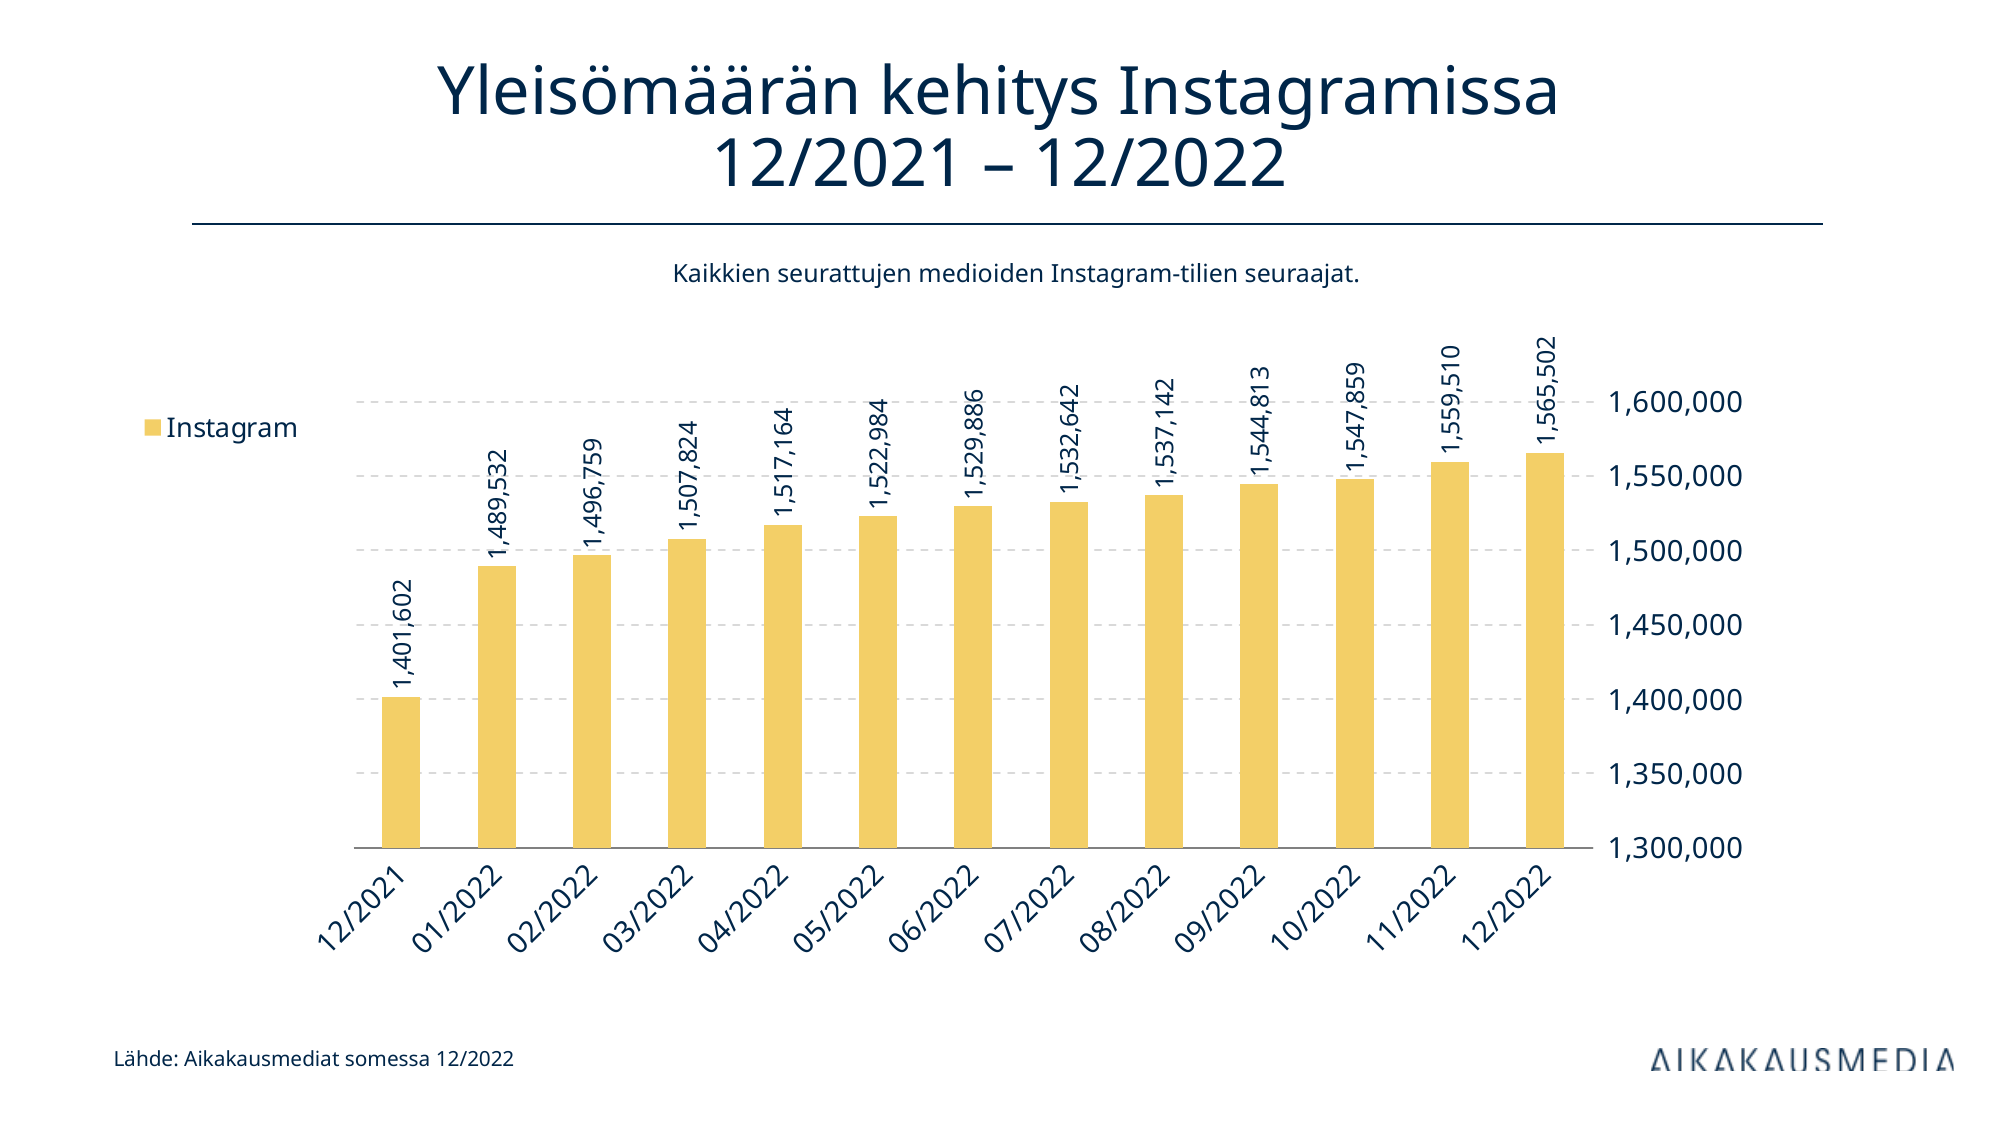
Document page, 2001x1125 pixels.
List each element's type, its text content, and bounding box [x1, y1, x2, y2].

chart [116, 307, 1842, 1016]
title Yleisömäärän kehitys Instagramissa 12/2021 – 12/2022 [137, 37, 1863, 221]
text_box Kaikkien seurattujen medioiden Instagram-tilien seuraajat. [191, 250, 1842, 295]
